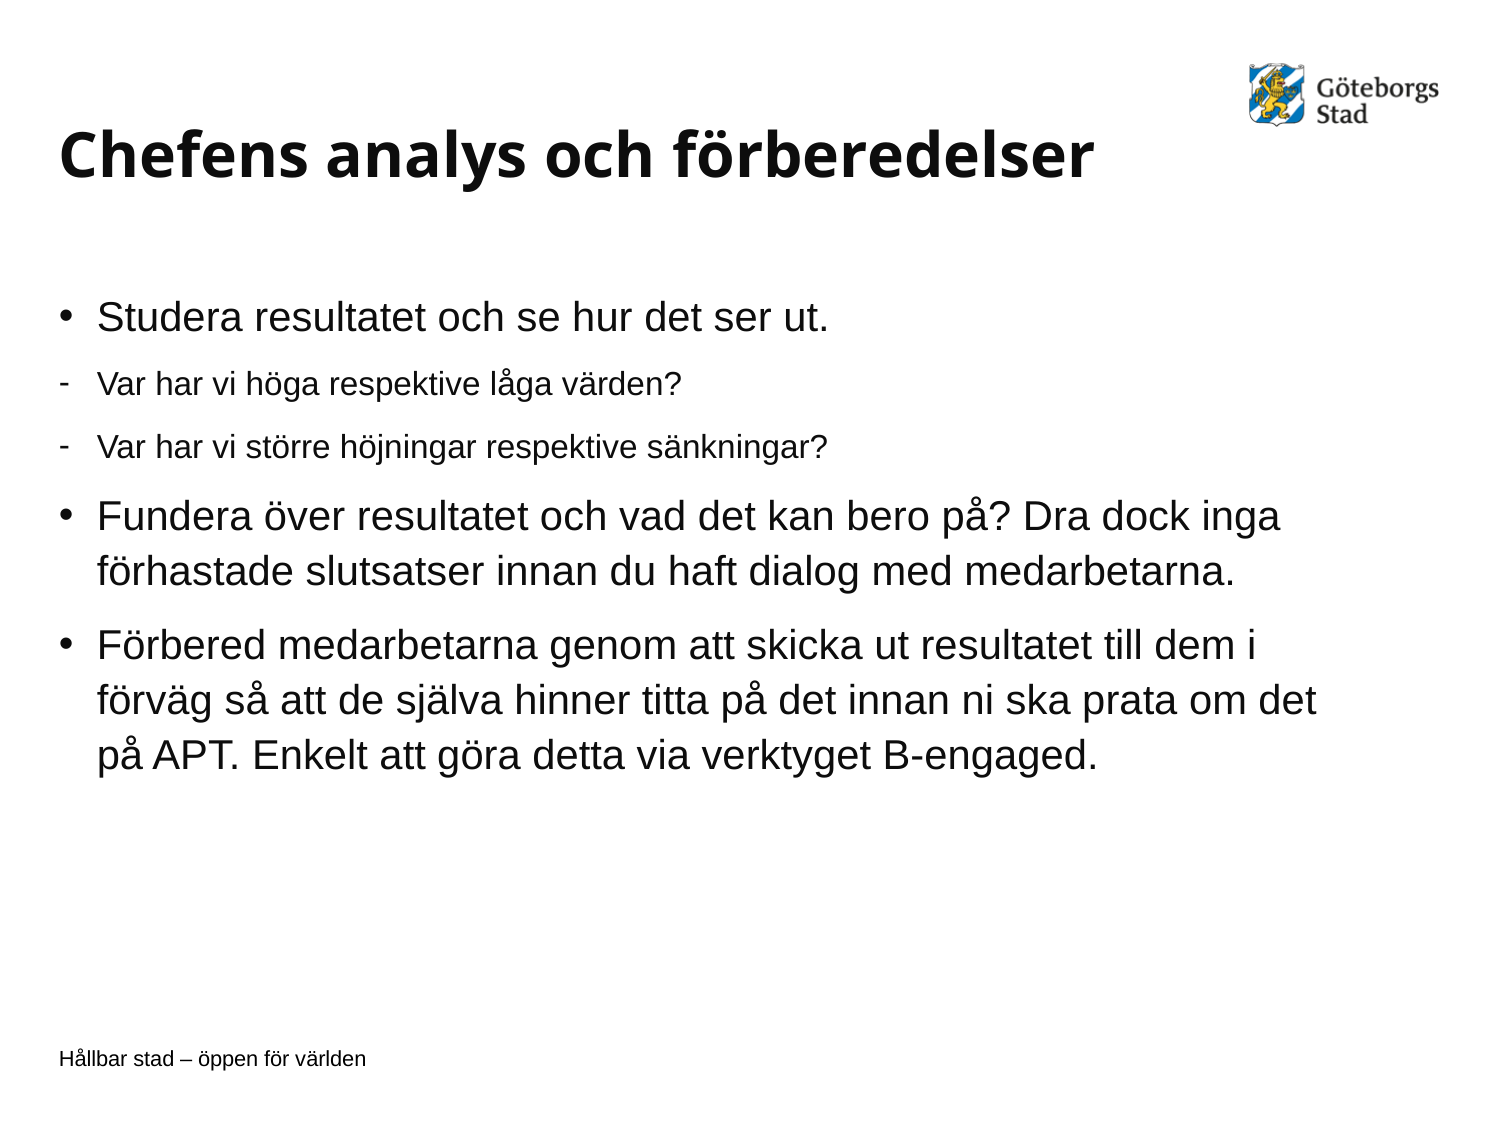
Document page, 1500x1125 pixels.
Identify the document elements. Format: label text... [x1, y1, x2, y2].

list Studera resultatet och se hur det ser ut. Var har vi höga respektive låga värden? Var har vi större höjningar respektive sänkningar? Fundera över resultatet och vad det kan bero på? Dra dock inga förhastade slutsatser innan du haft dialog med medarbetarna. Förbered medarbetarna genom att skicka ut resultatet till dem i förväg så att de själva hinner titta på det innan ni ska prata om det på APT. Enkelt att göra detta via verktyget B-engaged. [59, 284, 1320, 973]
title Chefens analys och förberedelser [59, 63, 1188, 252]
picture [1249, 63, 1439, 127]
